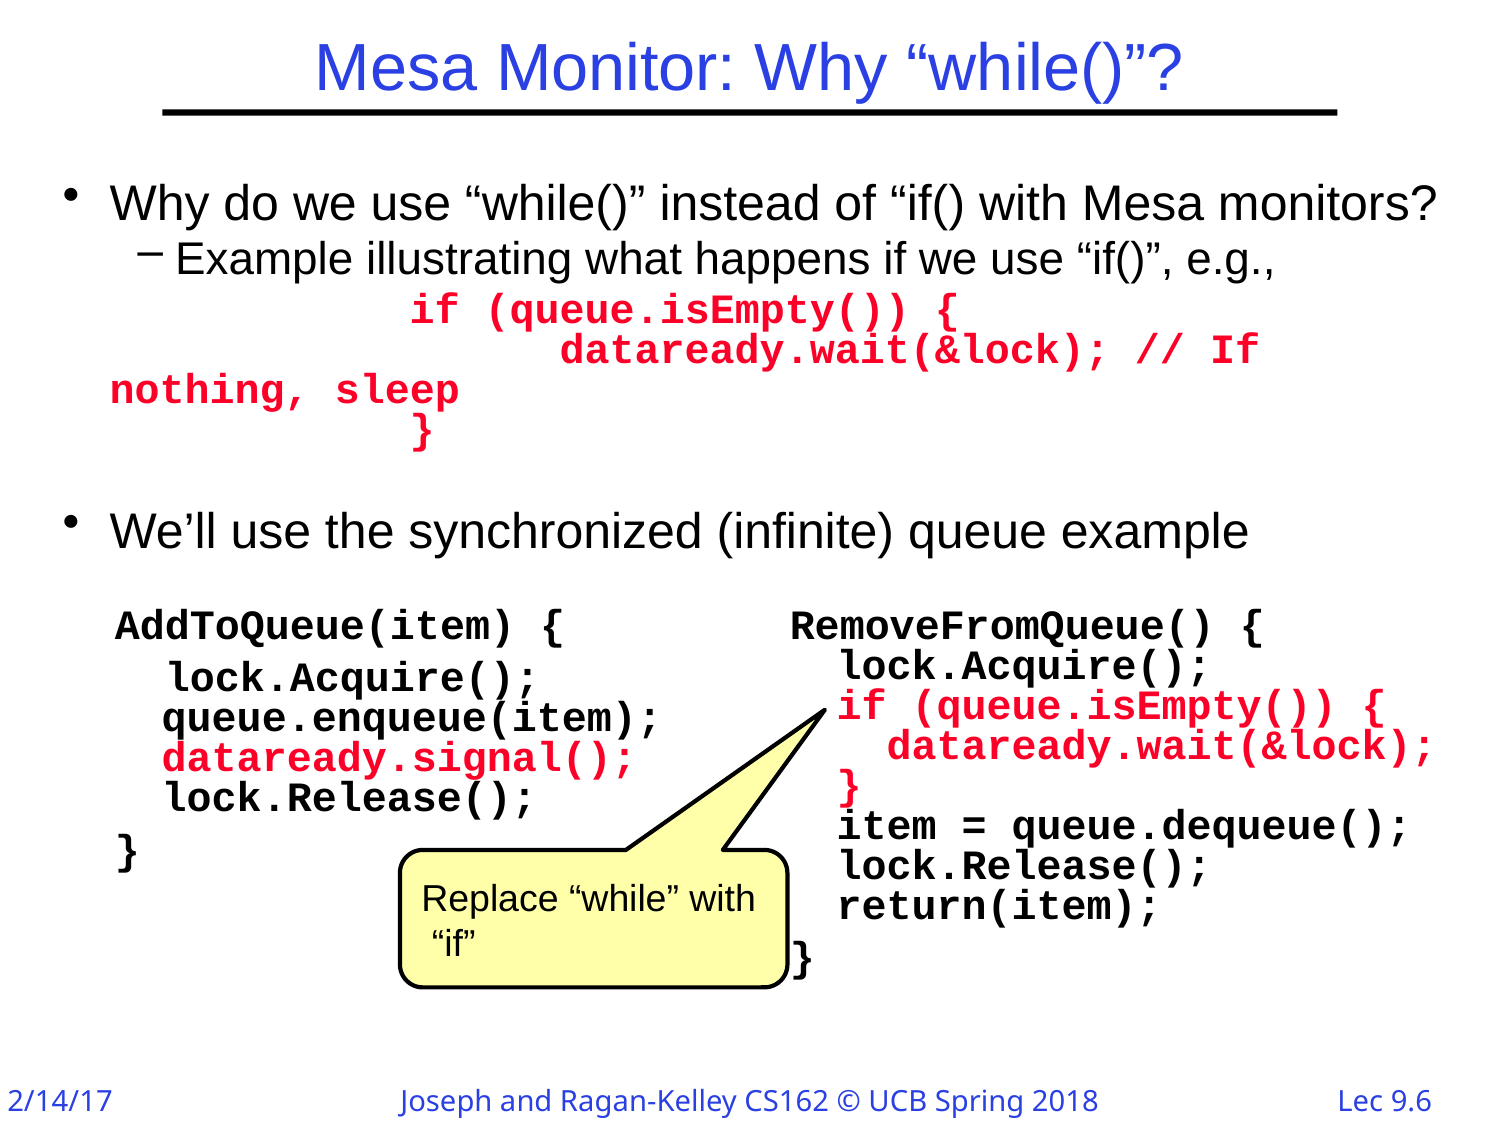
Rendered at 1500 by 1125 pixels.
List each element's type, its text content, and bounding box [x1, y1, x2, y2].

list Why do we use “while()” instead of “if() with Mesa monitors? Example illustrating what happens if we use “if()”, e.g., if (queue.isEmpty()) { dataready.wait(&lock); // If nothing, sleep } We’ll use the synchronized (infinite) queue example [47, 174, 1475, 1069]
text_box Replace “while” with “if” [399, 709, 825, 988]
text_box AddToQueue(item) { lock.Acquire(); queue.enqueue(item); dataready.signal(); lock.Release(); } [99, 599, 738, 900]
title Mesa Monitor: Why “while()”? [162, 24, 1338, 113]
text_box RemoveFromQueue() { lock.Acquire(); if (queue.isEmpty()) { dataready.wait(&lock); } item = queue.dequeue(); lock.Release(); return(item); } [774, 600, 1500, 1000]
